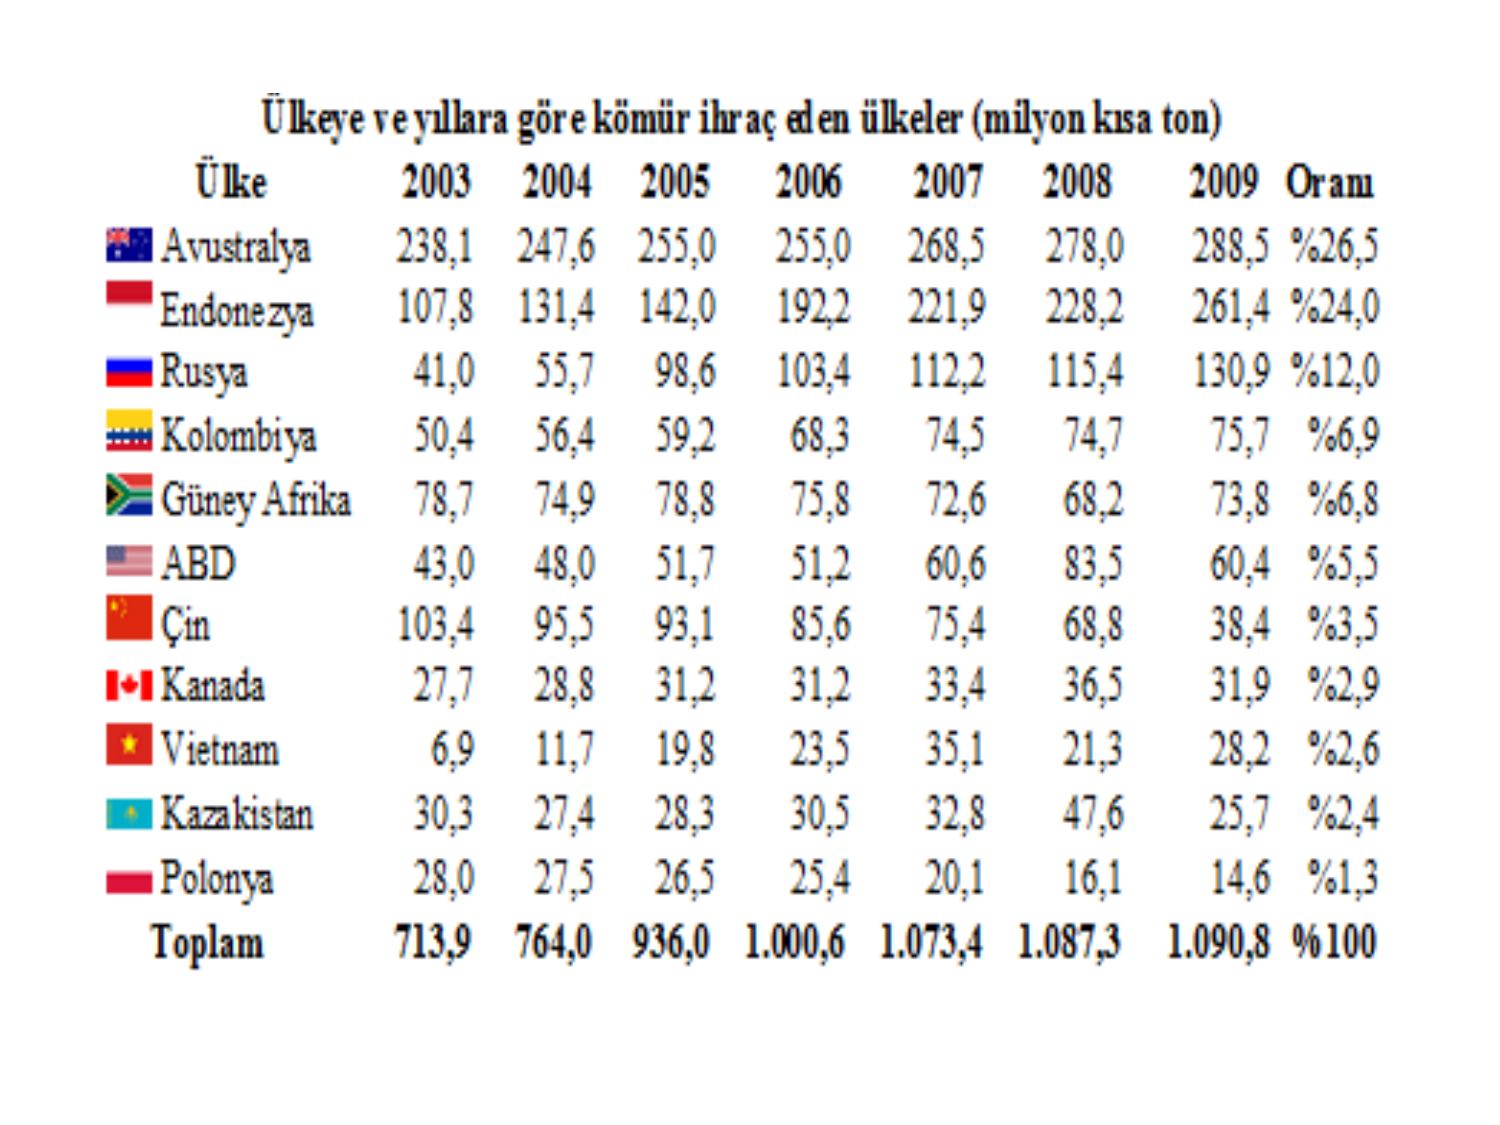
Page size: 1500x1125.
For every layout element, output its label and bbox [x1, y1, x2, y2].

picture [93, 93, 1395, 997]
